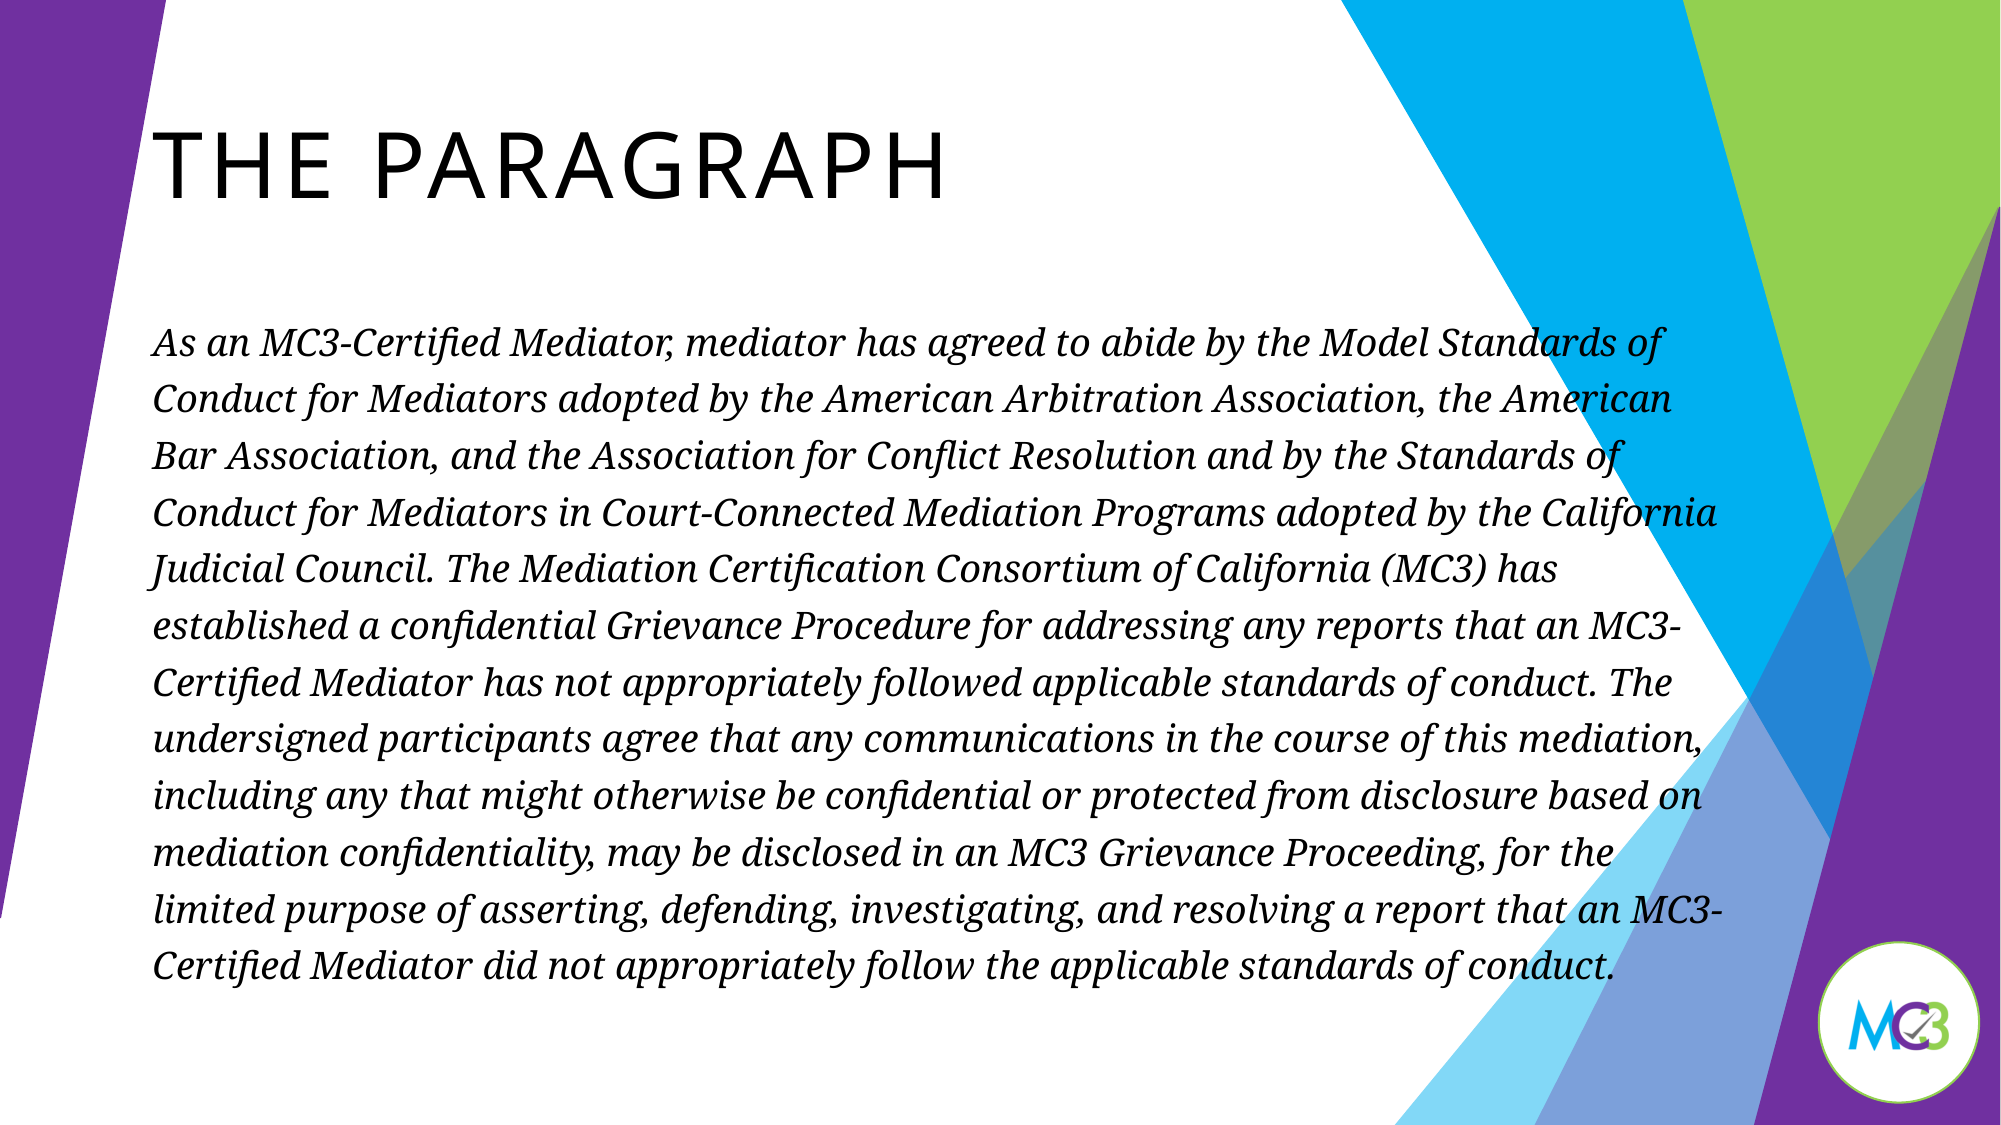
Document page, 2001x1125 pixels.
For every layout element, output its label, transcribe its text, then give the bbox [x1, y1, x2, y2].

title The Paragraph [137, 59, 1751, 278]
picture [1848, 994, 1949, 1051]
list As an MC3-Certified Mediator, mediator has agreed to abide by the Model Standards of Conduct for Mediators adopted by the American Arbitration Association, the American Bar Association, and the Association for Conflict Resolution and by the Standards of Conduct for Mediators in Court-Connected Mediation Programs adopted by the California Judicial Council. The Mediation Certification Consortium of California (MC3) has established a confidential Grievance Procedure for addressing any reports that an MC3-Certified Mediator has not appropriately followed applicable standards of conduct. The undersigned participants agree that any communications in the course of this mediation, including any that might otherwise be confidential or protected from disclosure based on mediation confidentiality, may be disclosed in an MC3 Grievance Proceeding, for the limited purpose of asserting, defending, investigating, and resolving a report that an MC3-Certified Mediator did not appropriately follow the applicable standards of conduct. [137, 299, 1751, 1014]
